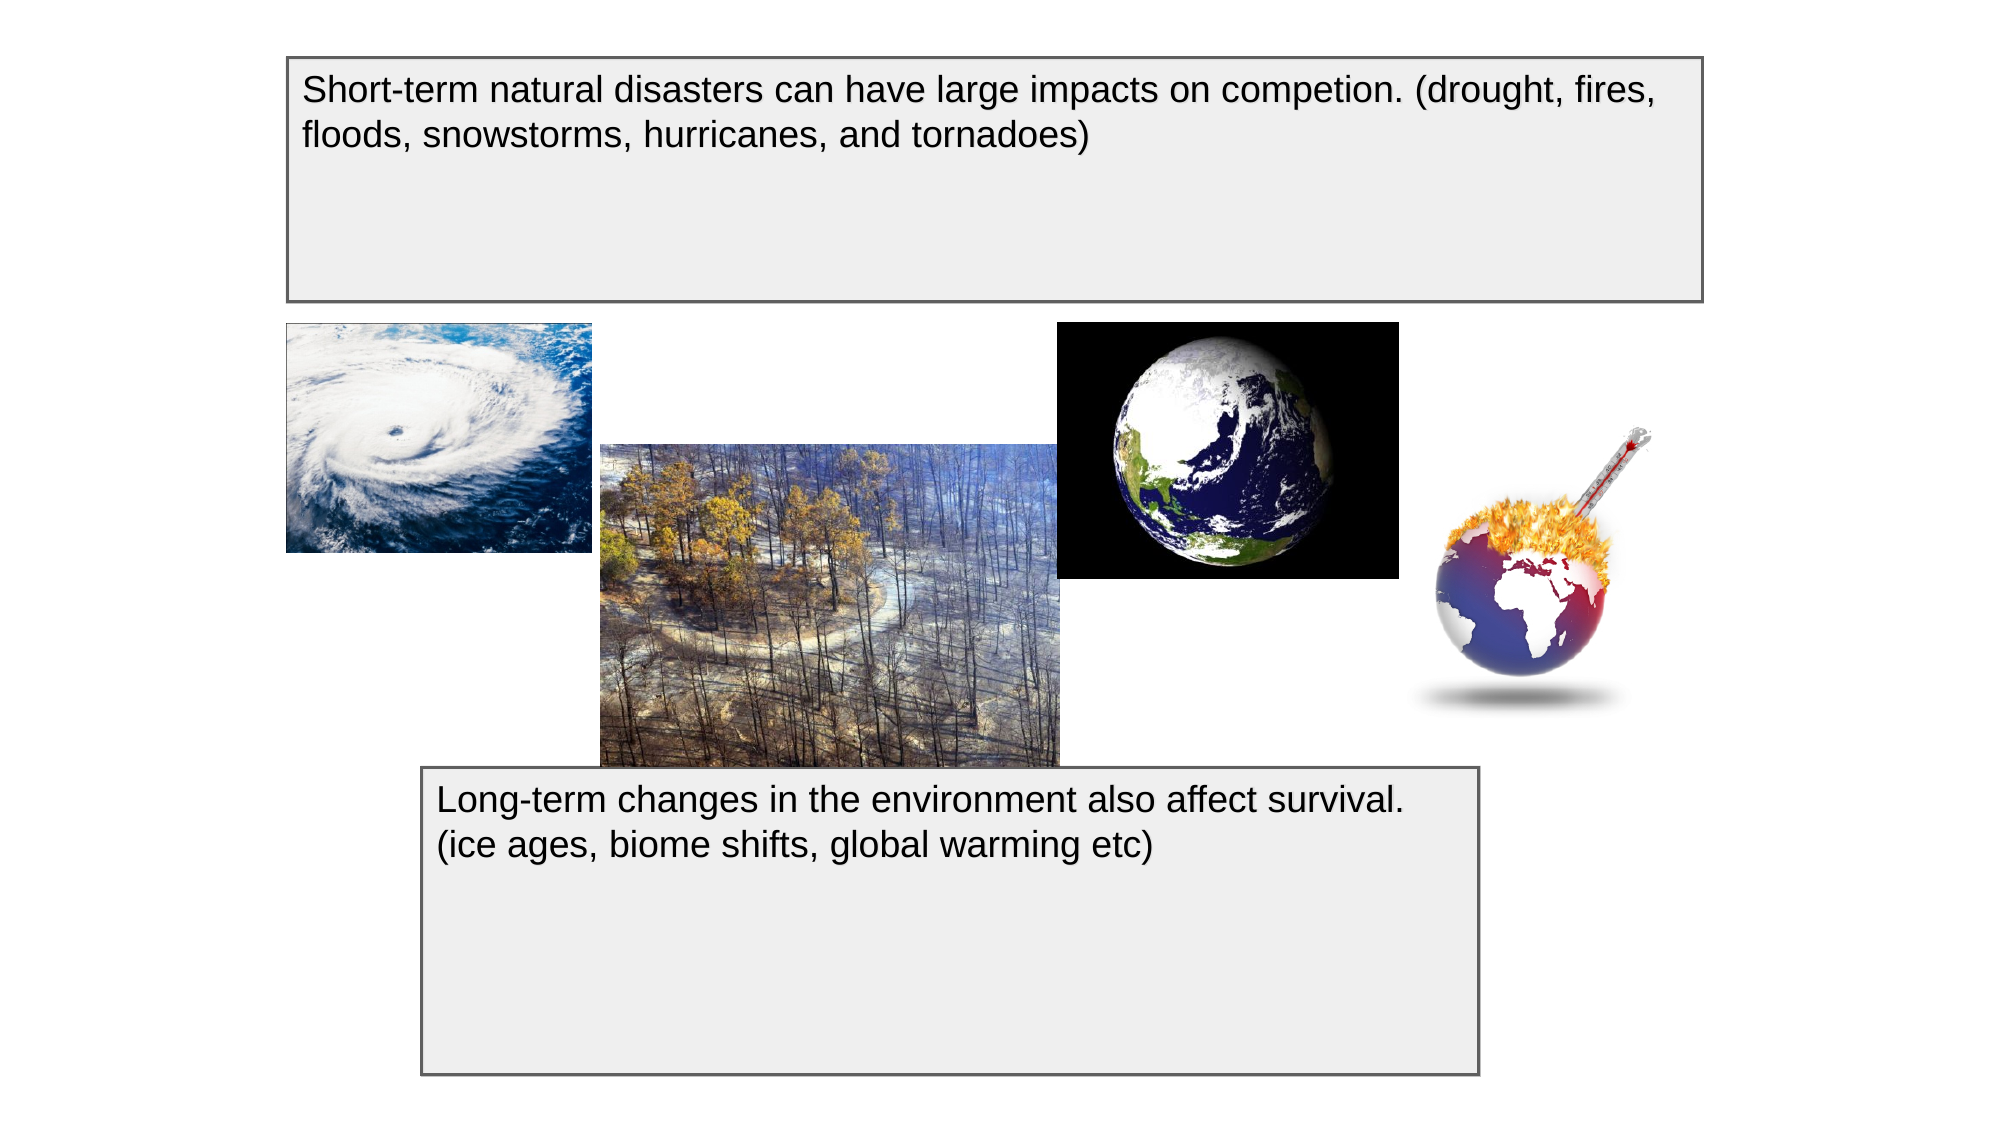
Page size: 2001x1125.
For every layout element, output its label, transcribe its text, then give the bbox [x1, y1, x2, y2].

text_box Short-term natural disasters can have large impacts on competion. (drought, fires, floods, snowstorms, hurricanes, and tornadoes) [287, 57, 1703, 302]
picture [599, 322, 1669, 767]
text_box Long-term changes in the environment also affect survival. (ice ages, biome shifts, global warming etc) [421, 767, 1479, 1075]
picture [285, 323, 592, 553]
